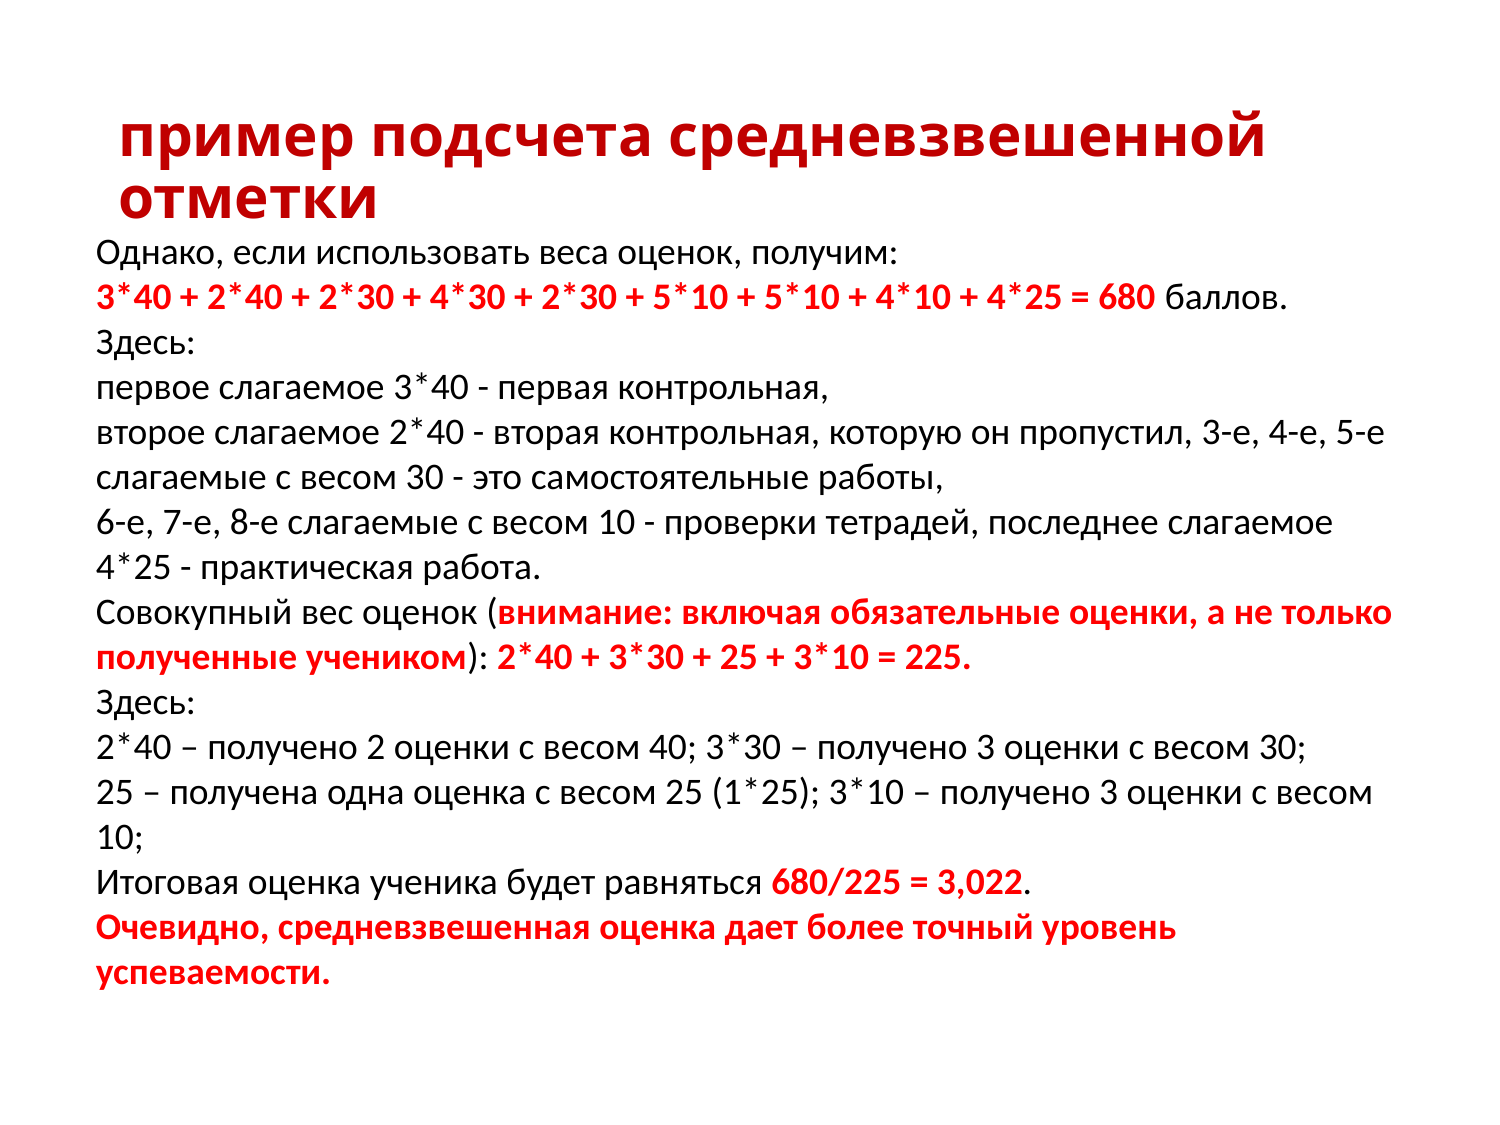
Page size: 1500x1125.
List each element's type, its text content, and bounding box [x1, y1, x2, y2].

title пример подсчета средневзвешенной отметки [103, 59, 1397, 219]
text_box Однако, если использовать веса оценок, получим: 3*40 + 2*40 + 2*30 + 4*30 + 2*30 + 5*10 + 5*10 + 4*10 + 4*25 = 680 баллов. Здесь: первое слагаемое 3*40 - первая контрольная, второе слагаемое 2*40 - вторая контрольная, которую он пропустил, 3-е, 4-е, 5-е слагаемые с весом 30 - это самостоятельные работы, 6-е, 7-е, 8-е слагаемые с весом 10 - проверки тетрадей, последнее слагаемое 4*25 - практическая работа. Совокупный вес оценок (внимание: включая обязательные оценки, а не только полученные учеником): 2*40 + 3*30 + 25 + 3*10 = 225. Здесь: 2*40 – получено 2 оценки с весом 40; 3*30 – получено 3 оценки с весом 30; 25 – получена одна оценка с весом 25 (1*25); 3*10 – получено 3 оценки с весом 10; Итоговая оценка ученика будет равняться 680/225 = 3,022. Очевидно, средневзвешенная оценка дает более точный уровень успеваемости. [81, 219, 1416, 1000]
